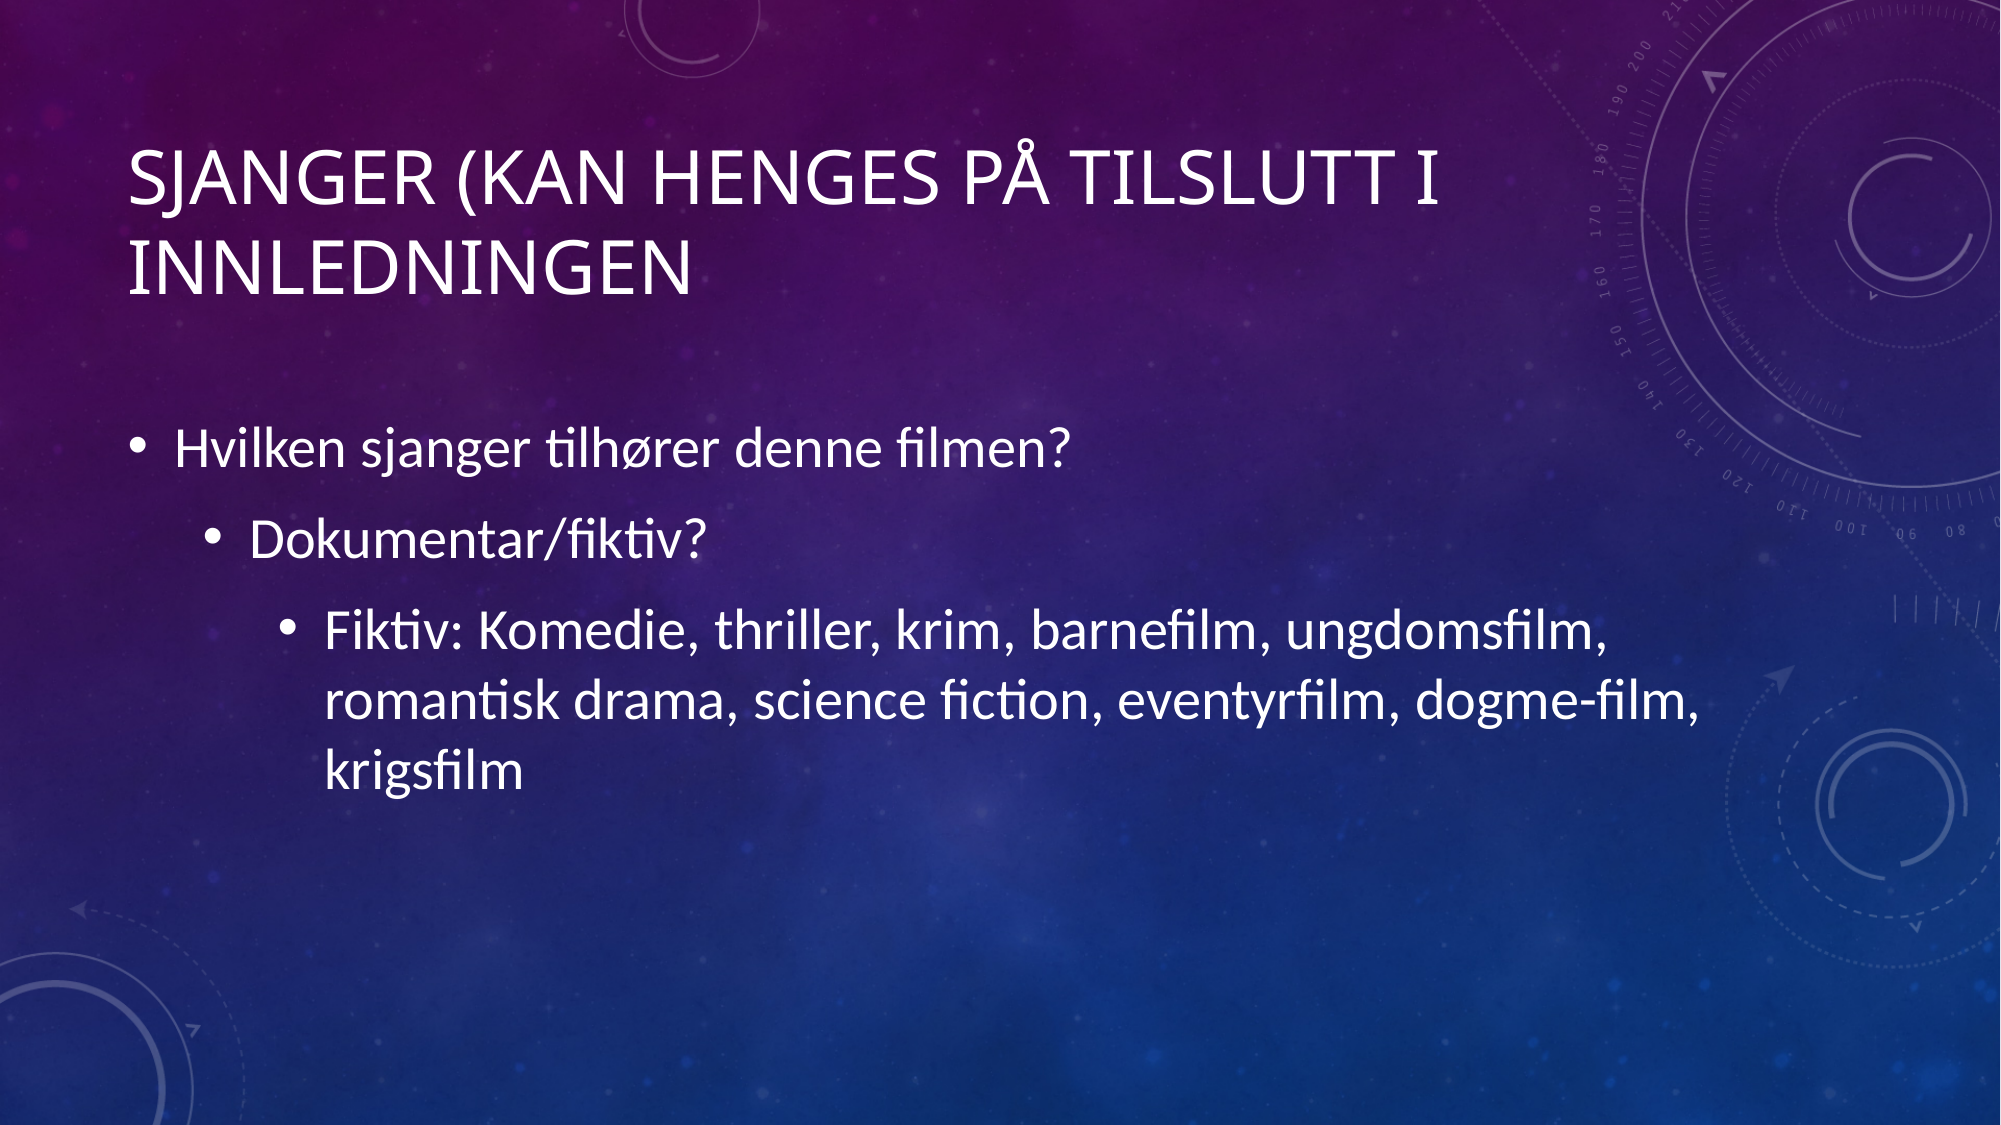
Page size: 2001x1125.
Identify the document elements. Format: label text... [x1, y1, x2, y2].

picture [0, 0, 2001, 1125]
list Hvilken sjanger tilhører denne filmen? Dokumentar/fiktiv? Fiktiv: Komedie, thriller, krim, barnefilm, ungdomsfilm, romantisk drama, science fiction, eventyrfilm, dogme-film, krigsfilm [112, 351, 1775, 950]
title Sjanger (kan henges på tilslutt i innledningen [112, 99, 1775, 339]
